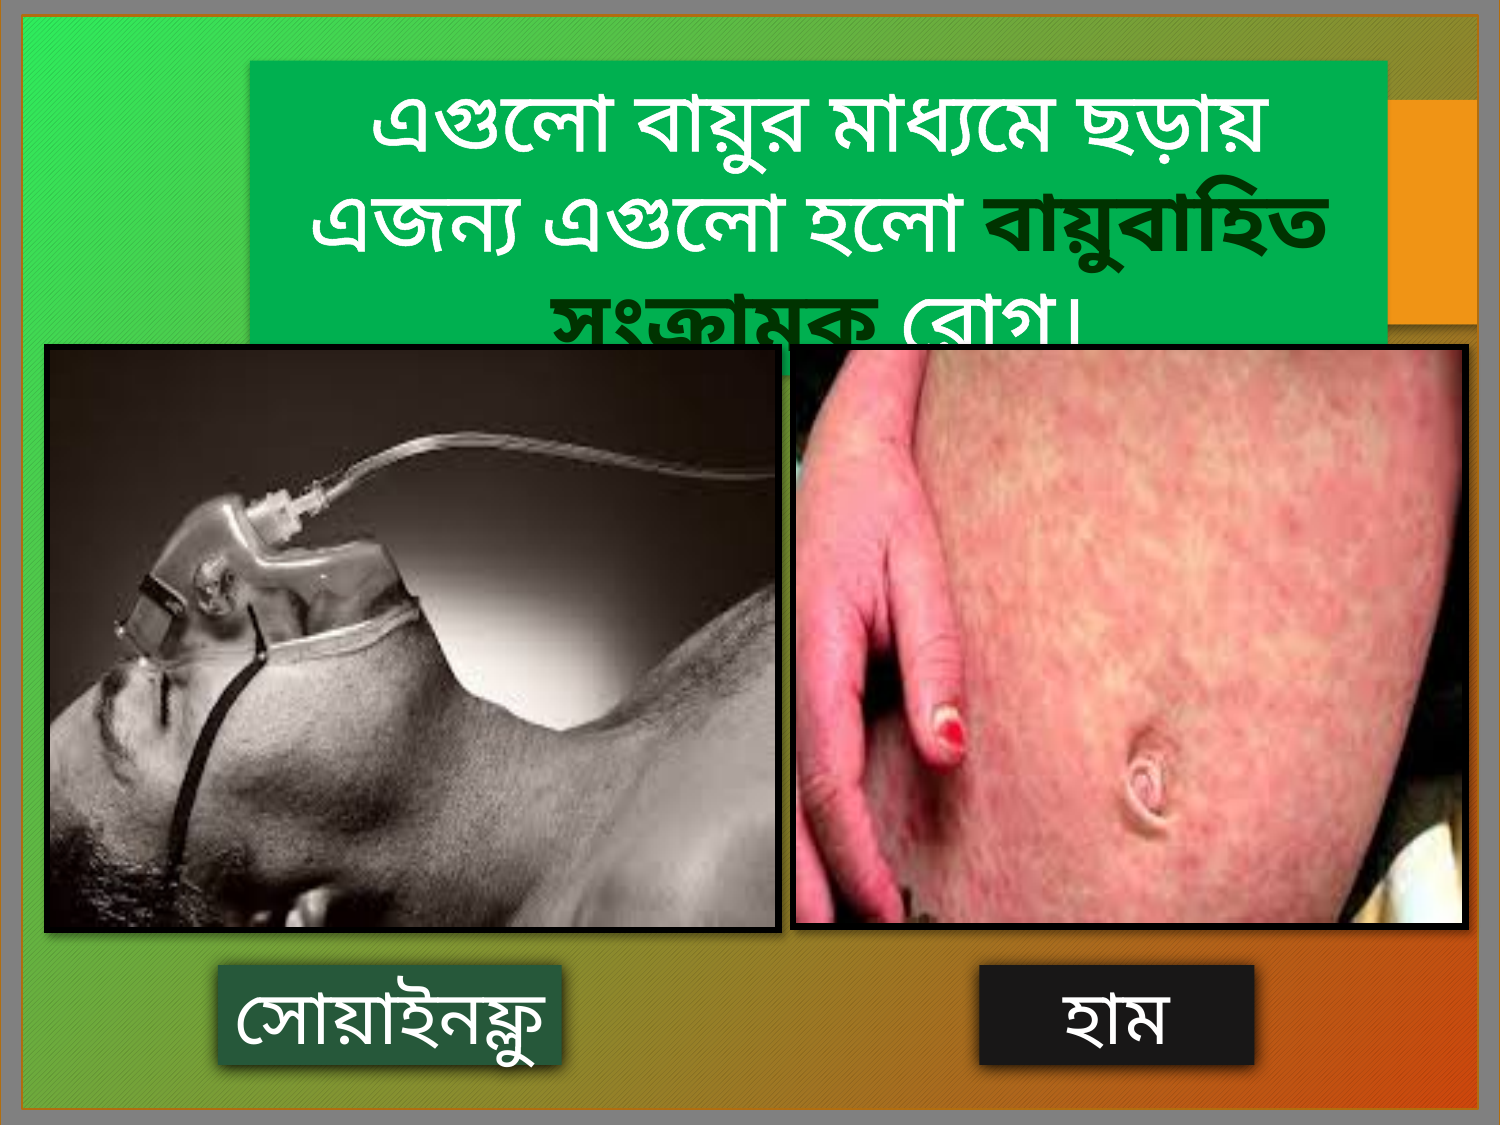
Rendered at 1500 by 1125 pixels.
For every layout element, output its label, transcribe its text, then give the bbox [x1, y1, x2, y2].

picture [1388, 325, 1477, 348]
text_box [0, 0, 1500, 1125]
text_box এগুলো বায়ুর মাধ্যমে ছড়ায় এজন্য এগুলো হলো বায়ুবাহিত সংক্রামক রোগ। [249, 60, 1388, 345]
picture [49, 349, 776, 927]
text_box সোয়াইনফ্লু [217, 964, 563, 1066]
text_box হাম [978, 964, 1255, 1066]
picture [796, 349, 1463, 924]
